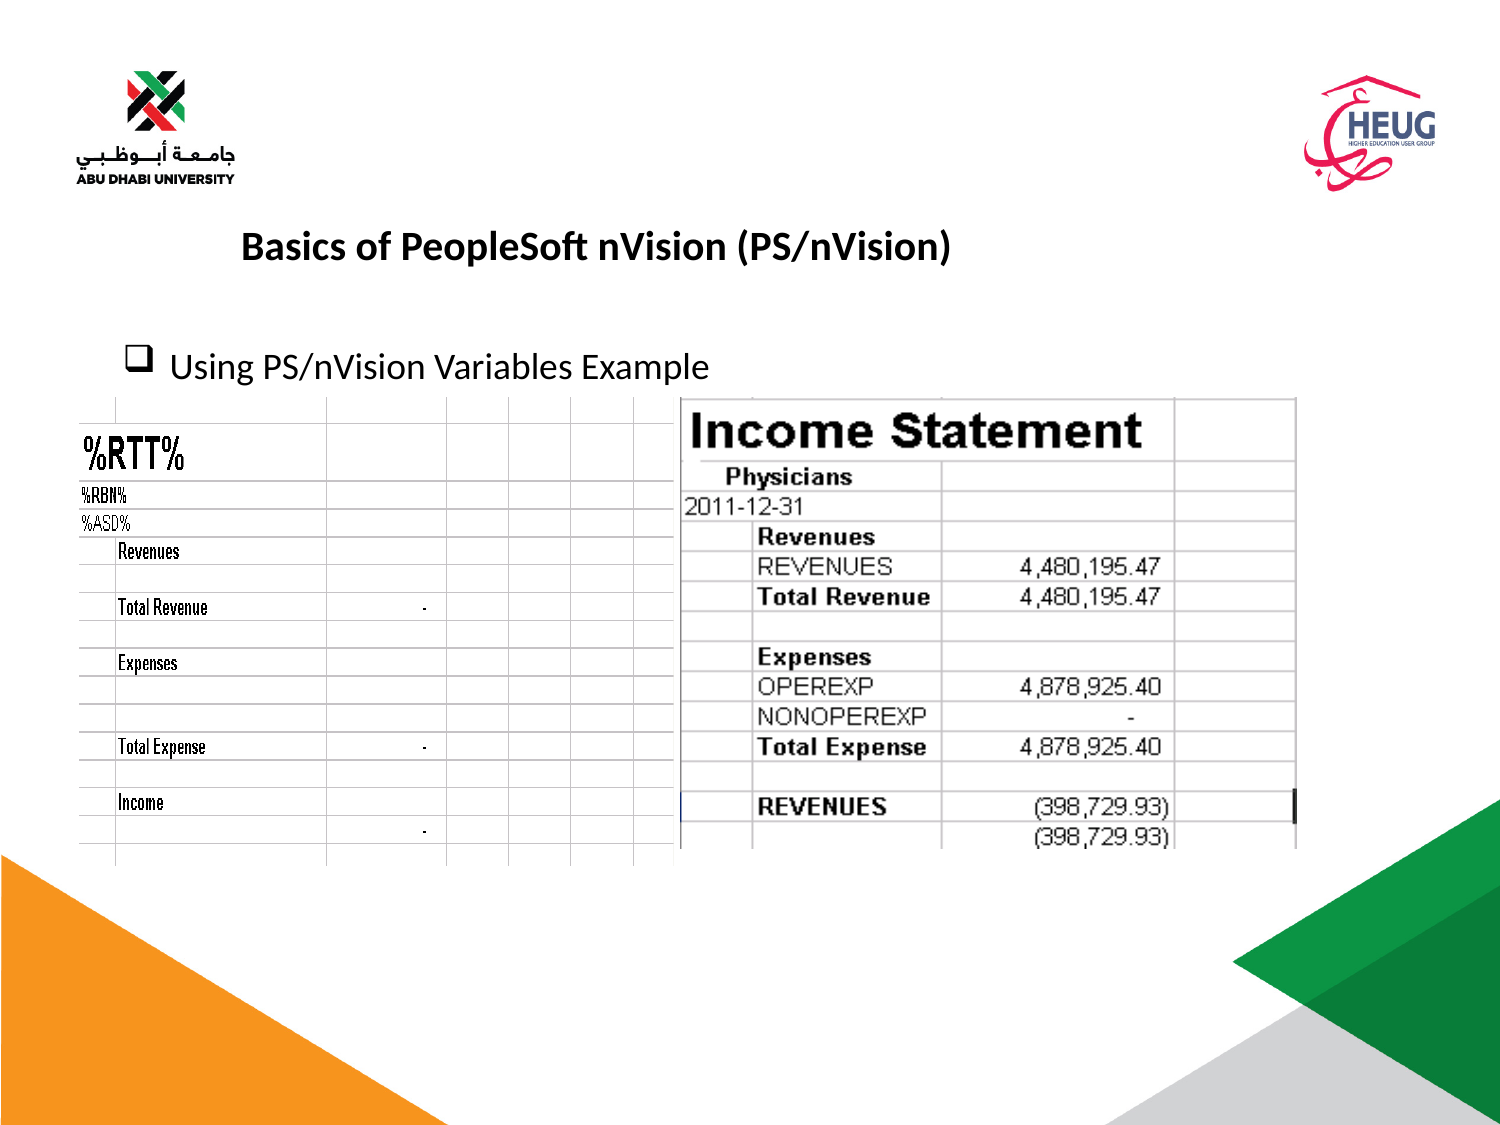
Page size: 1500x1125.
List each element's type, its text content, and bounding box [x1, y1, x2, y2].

picture [0, 0, 1500, 1125]
text_box Using PS/nVision Variables Example [107, 334, 1366, 394]
text_box Basics of PeopleSoft nVision (PS/nVision) [226, 211, 1190, 276]
